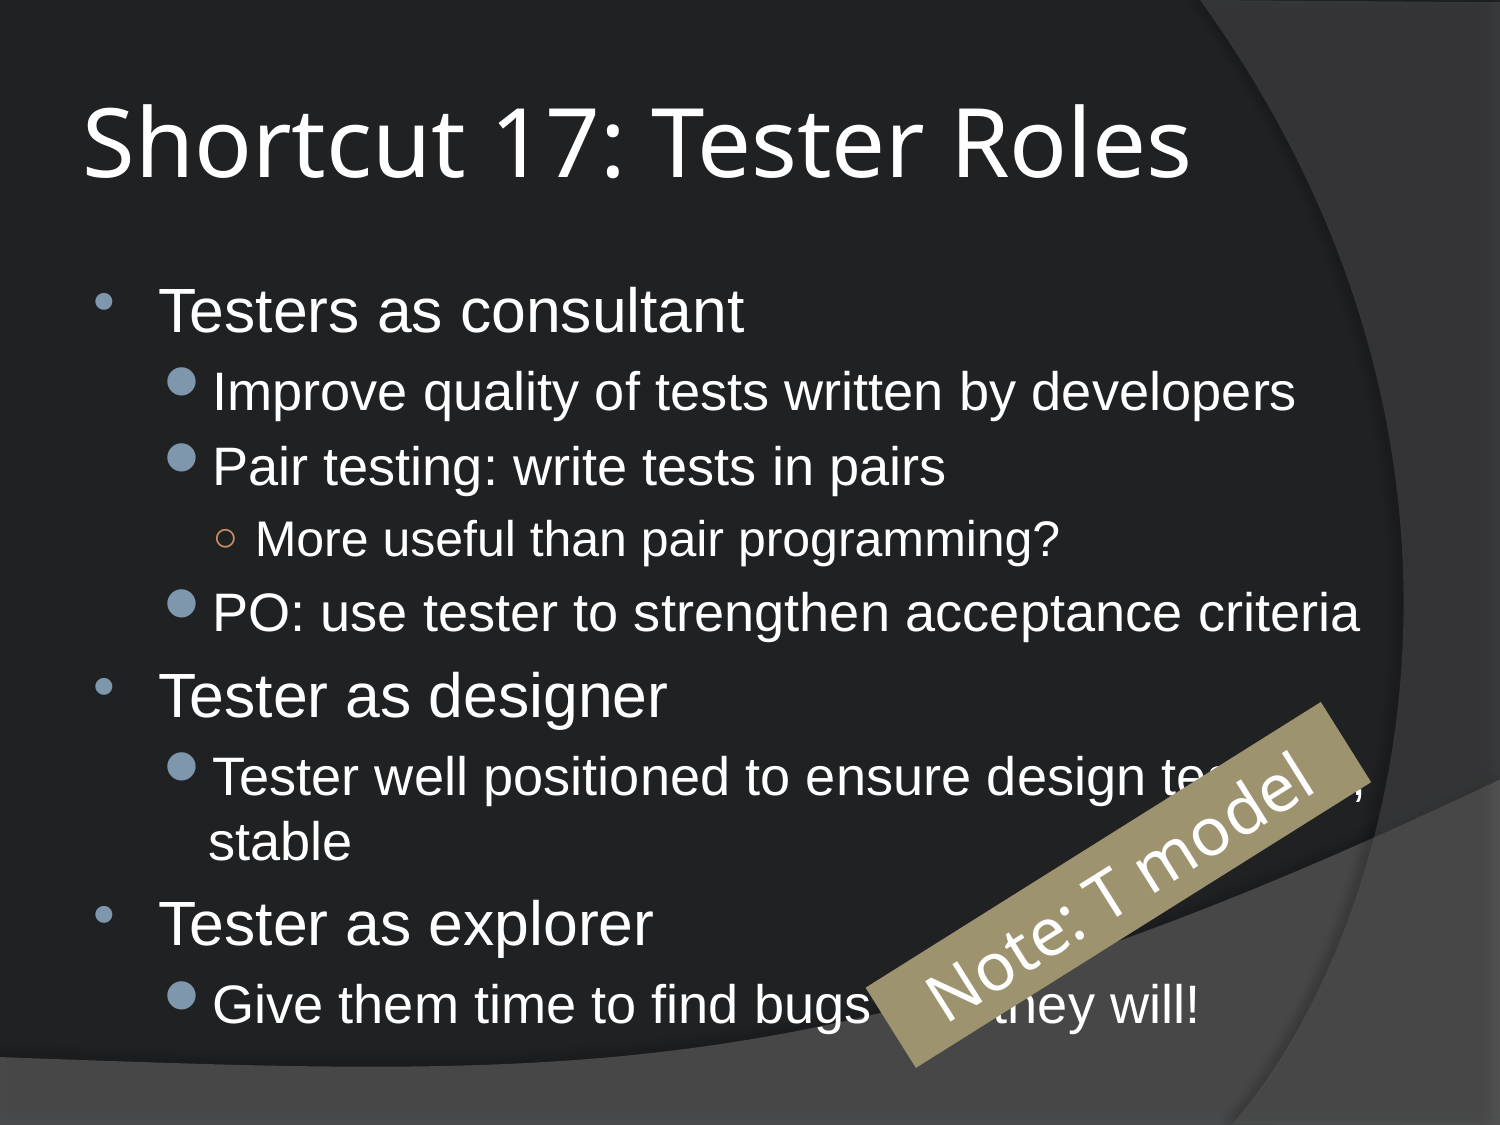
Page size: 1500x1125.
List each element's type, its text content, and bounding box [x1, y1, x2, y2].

text_box Note: T model [865, 701, 1372, 1068]
list Testers as consultant Improve quality of tests written by developers Pair testing: write tests in pairs More useful than pair programming? PO: use tester to strengthen acceptance criteria Tester as designer Tester well positioned to ensure design testable, stable Tester as explorer Give them time to find bugs and they will! [75, 262, 1425, 1063]
title Shortcut 17: Tester Roles [75, 45, 1300, 233]
